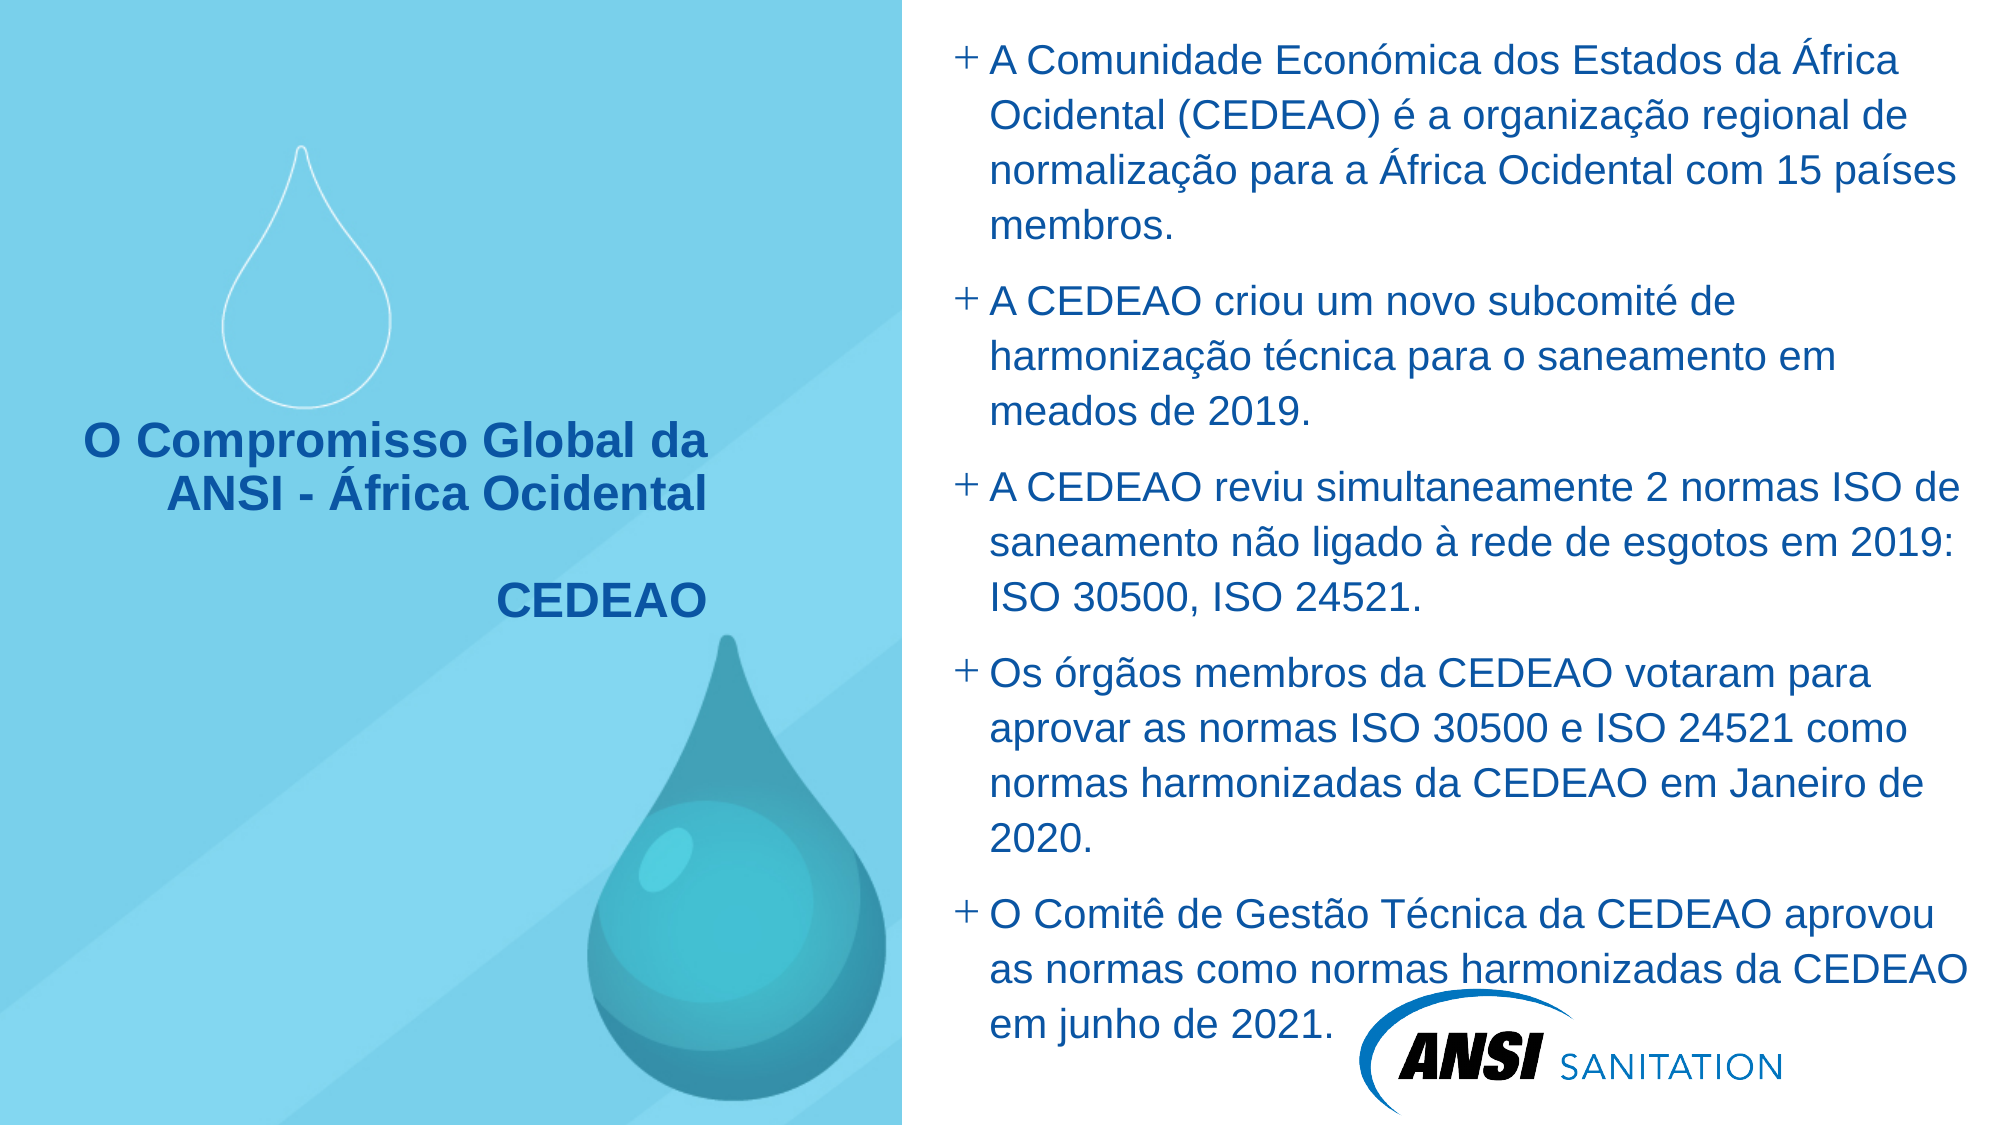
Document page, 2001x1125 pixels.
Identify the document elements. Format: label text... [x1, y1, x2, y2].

list A Comunidade Económica dos Estados da África Ocidental (CEDEAO) é a organização regional de normalização para a África Ocidental com 15 países membros. A CEDEAO criou um novo subcomité de harmonização técnica para o saneamento em meados de 2019. A CEDEAO reviu simultaneamente 2 normas ISO de saneamento não ligado à rede de esgotos em 2019: ISO 30500, ISO 24521. Os órgãos membros da CEDEAO votaram para aprovar as normas ISO 30500 e ISO 24521 como normas harmonizadas da CEDEAO em Janeiro de 2020. O Comitê de Gestão Técnica da CEDEAO aprovou as normas como normas harmonizadas da CEDEAO em junho de 2021. [951, 20, 1983, 1054]
picture [0, 0, 902, 1125]
picture [1343, 1054, 1809, 1125]
title O Compromisso Global da ANSI - África Ocidental CEDEAO [63, 412, 708, 631]
